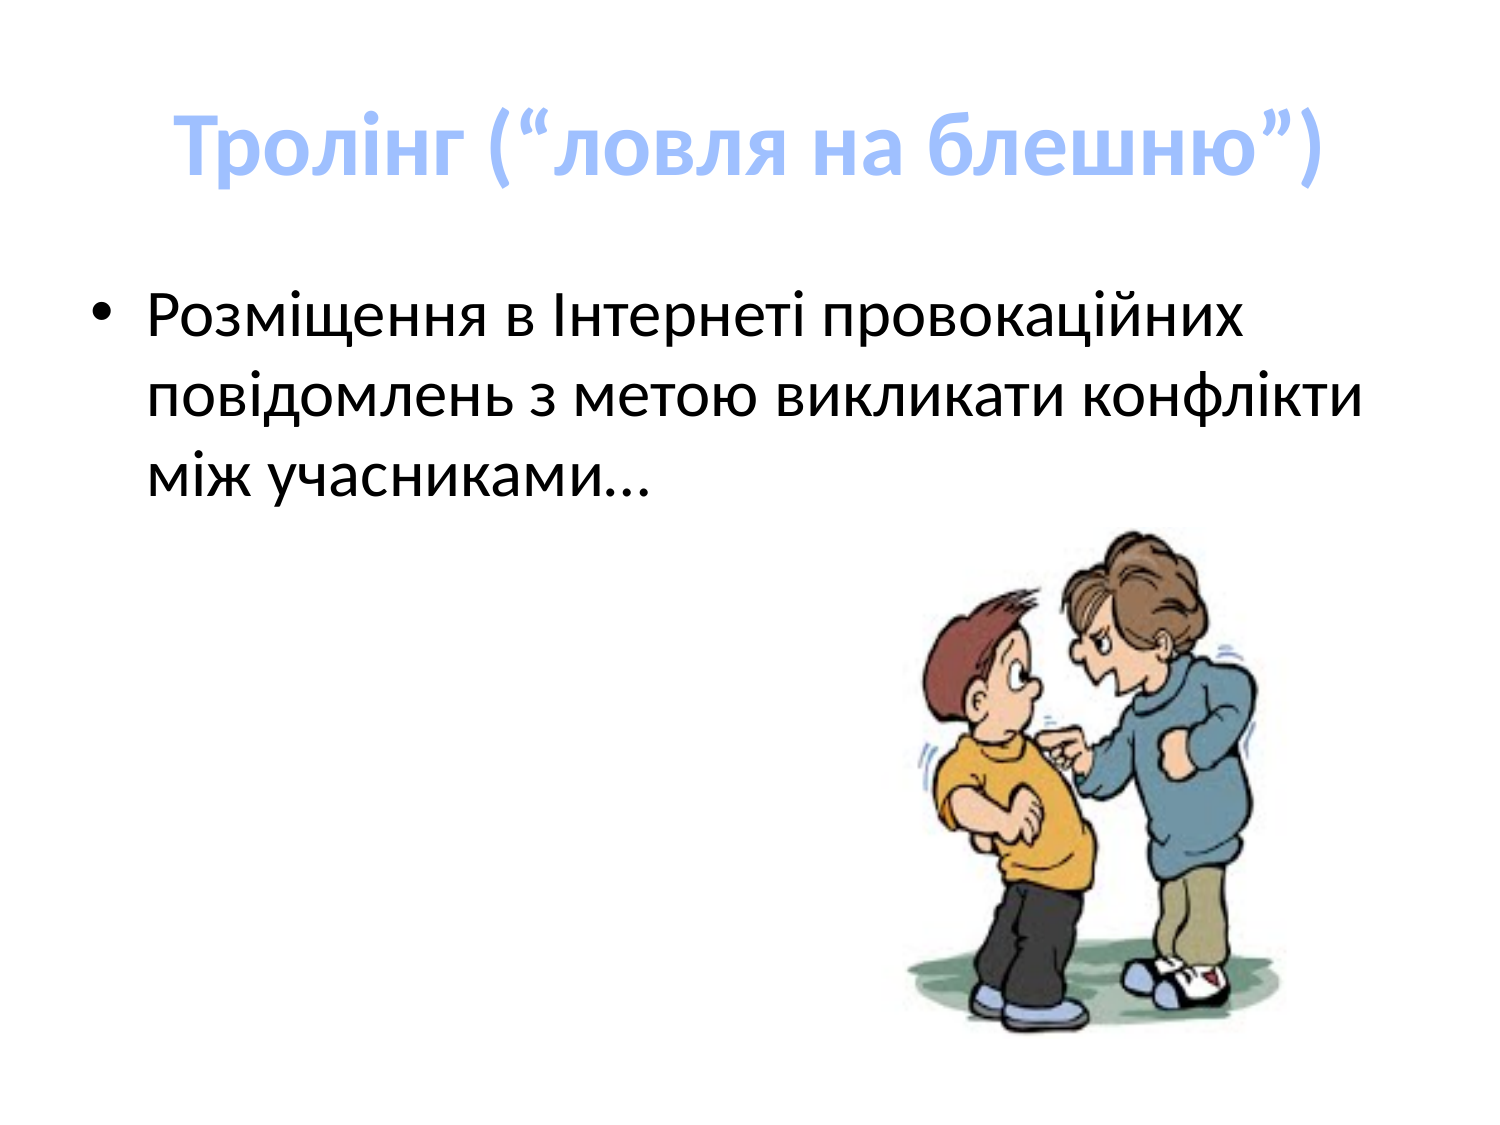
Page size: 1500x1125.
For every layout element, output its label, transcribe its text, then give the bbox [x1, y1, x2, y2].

list Розміщення в Інтернеті провокаційних повідомлень з метою викликати конфлікти між учасниками… [75, 262, 1425, 1005]
picture [843, 527, 1345, 1039]
title Тролінг (“ловля на блешню”) [75, 45, 1425, 233]
